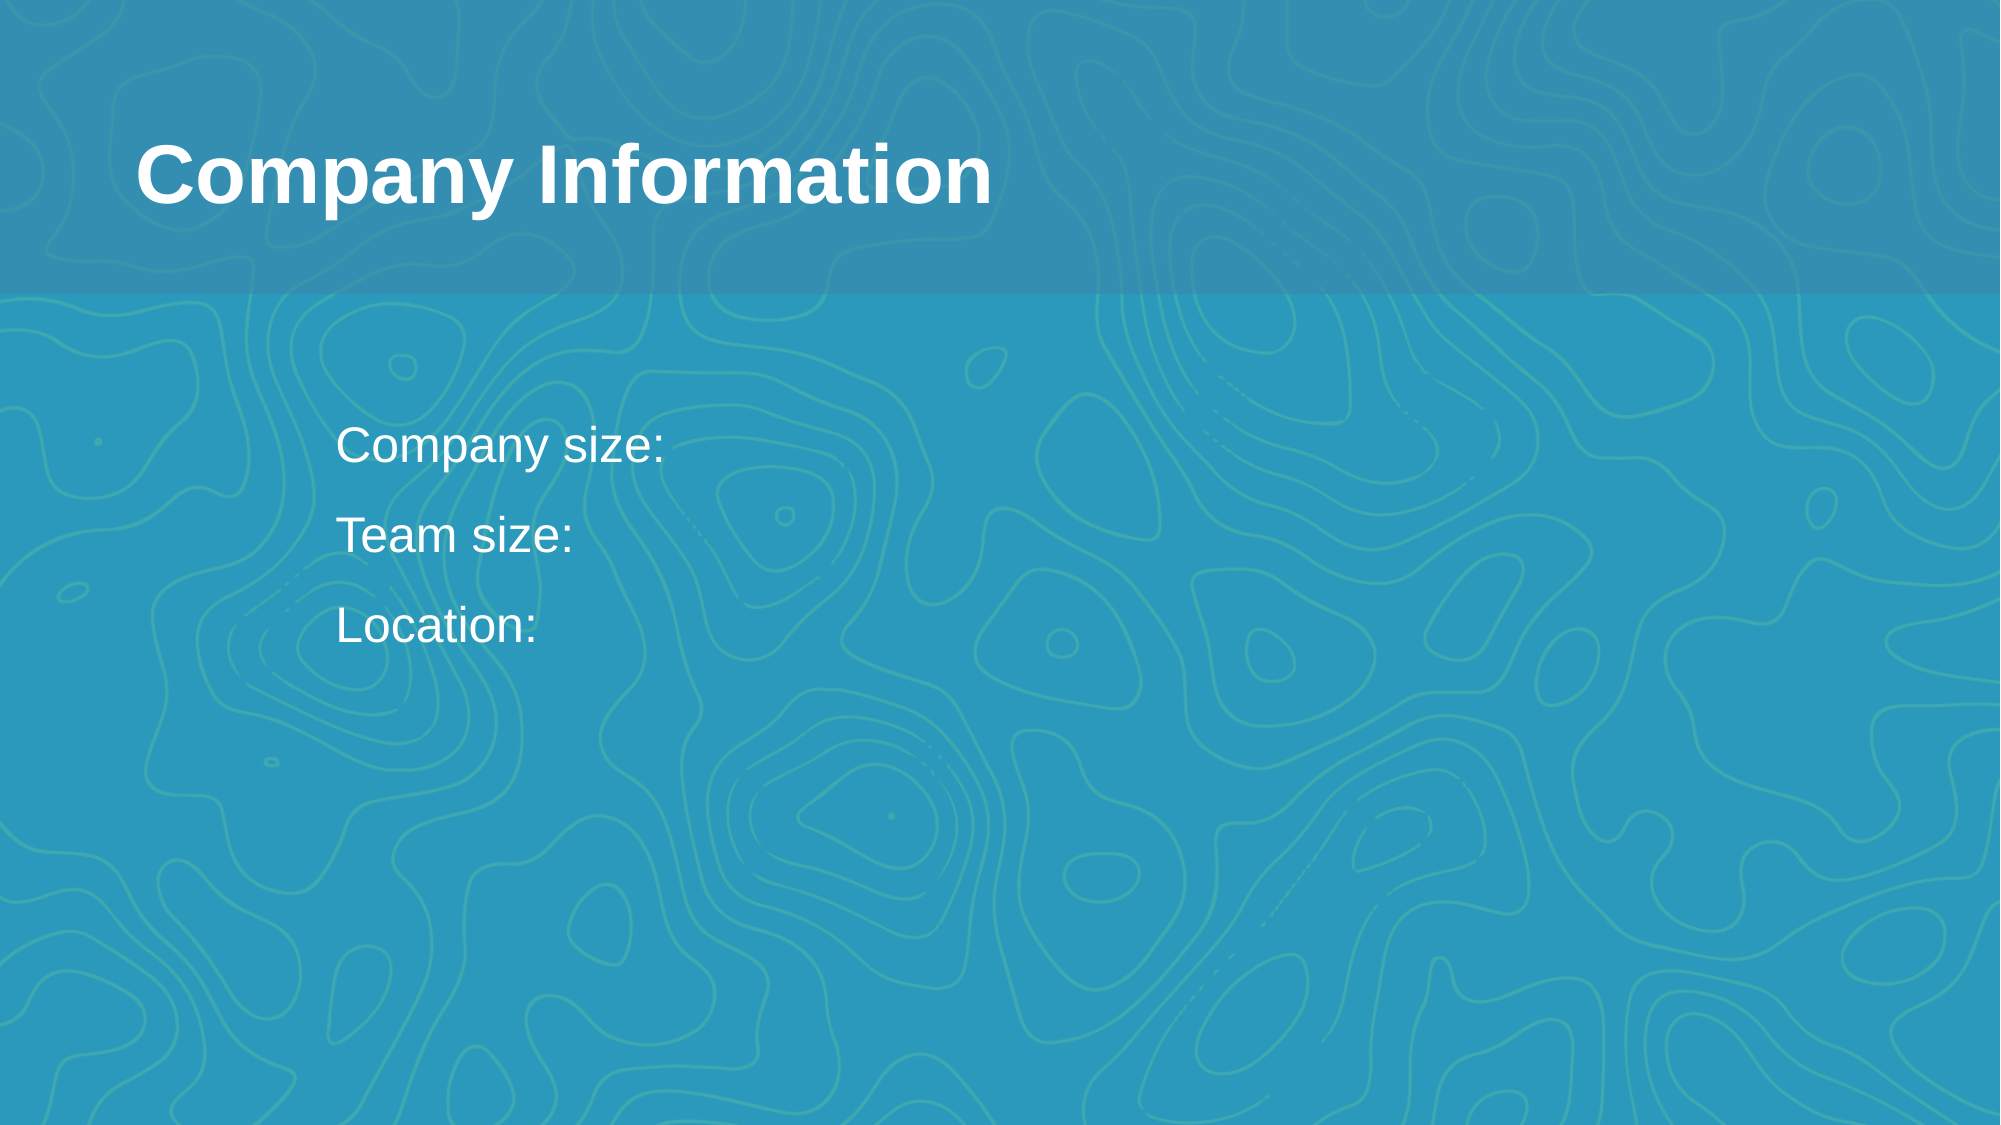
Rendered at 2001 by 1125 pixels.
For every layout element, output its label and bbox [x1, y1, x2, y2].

list [0, 0, 2000, 1125]
